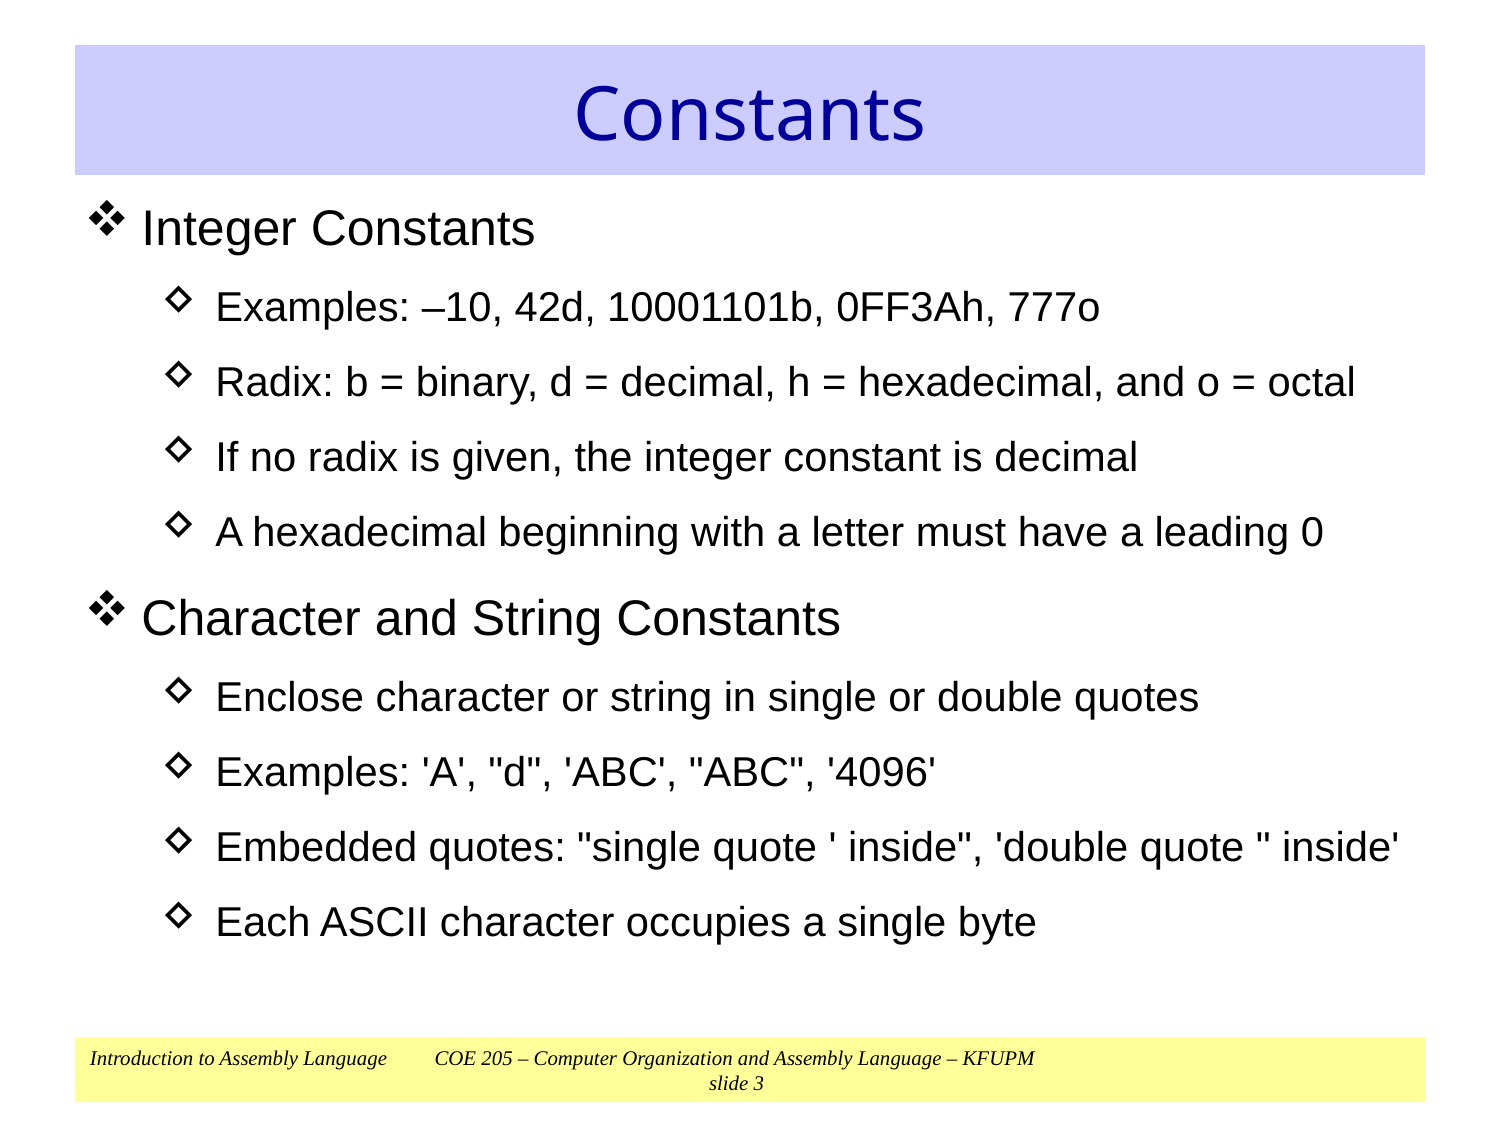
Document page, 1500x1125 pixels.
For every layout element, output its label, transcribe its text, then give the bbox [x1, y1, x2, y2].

title Constants [74, 44, 1426, 176]
list Integer Constants Examples: –10, 42d, 10001101b, 0FF3Ah, 777o Radix: b = binary, d = decimal, h = hexadecimal, and o = octal If no radix is given, the integer constant is decimal A hexadecimal beginning with a letter must have a leading 0 Character and String Constants Enclose character or string in single or double quotes Examples: 'A', "d", 'ABC', "ABC", '4096' Embedded quotes: "single quote ' inside", 'double quote " inside' Each ASCII character occupies a single byte [69, 187, 1422, 1032]
